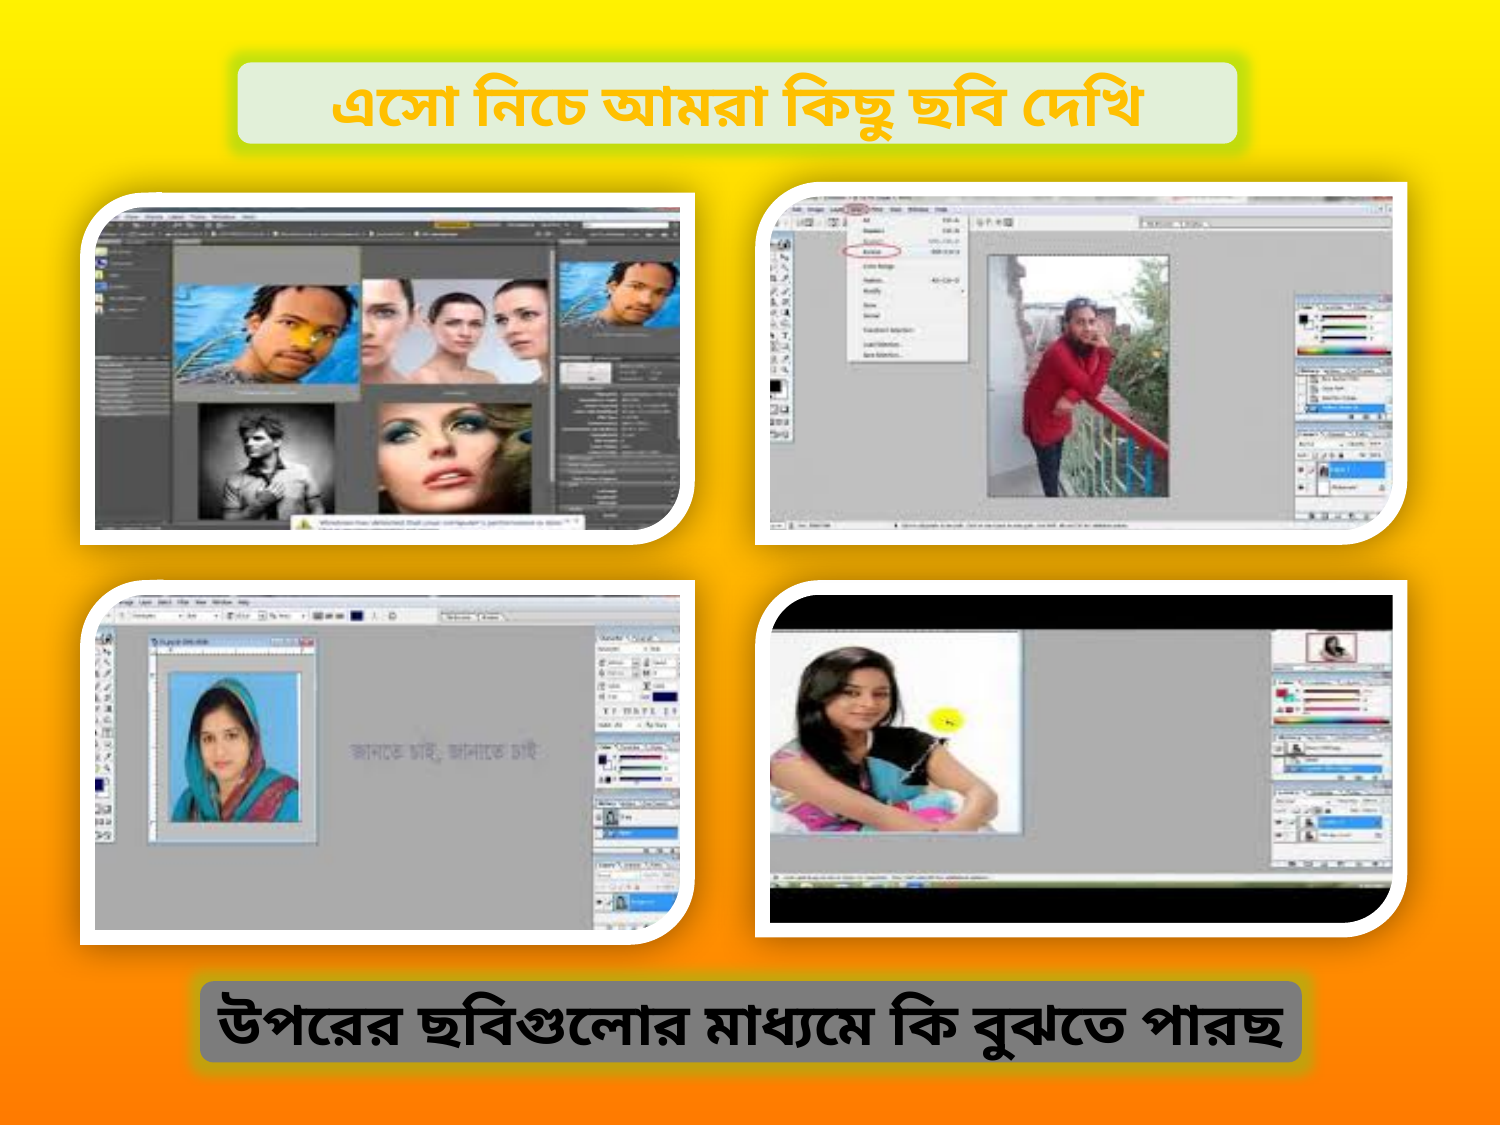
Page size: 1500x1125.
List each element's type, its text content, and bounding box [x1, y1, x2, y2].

picture [87, 199, 688, 538]
text_box উপরের ছবিগুলোর মাধ্যমে কি বুঝতে পারছ [199, 980, 1303, 1063]
picture [87, 587, 688, 938]
text_box এসো নিচে আমরা কিছু ছবি দেখি [236, 61, 1239, 145]
picture [762, 189, 1400, 538]
picture [762, 587, 1400, 931]
